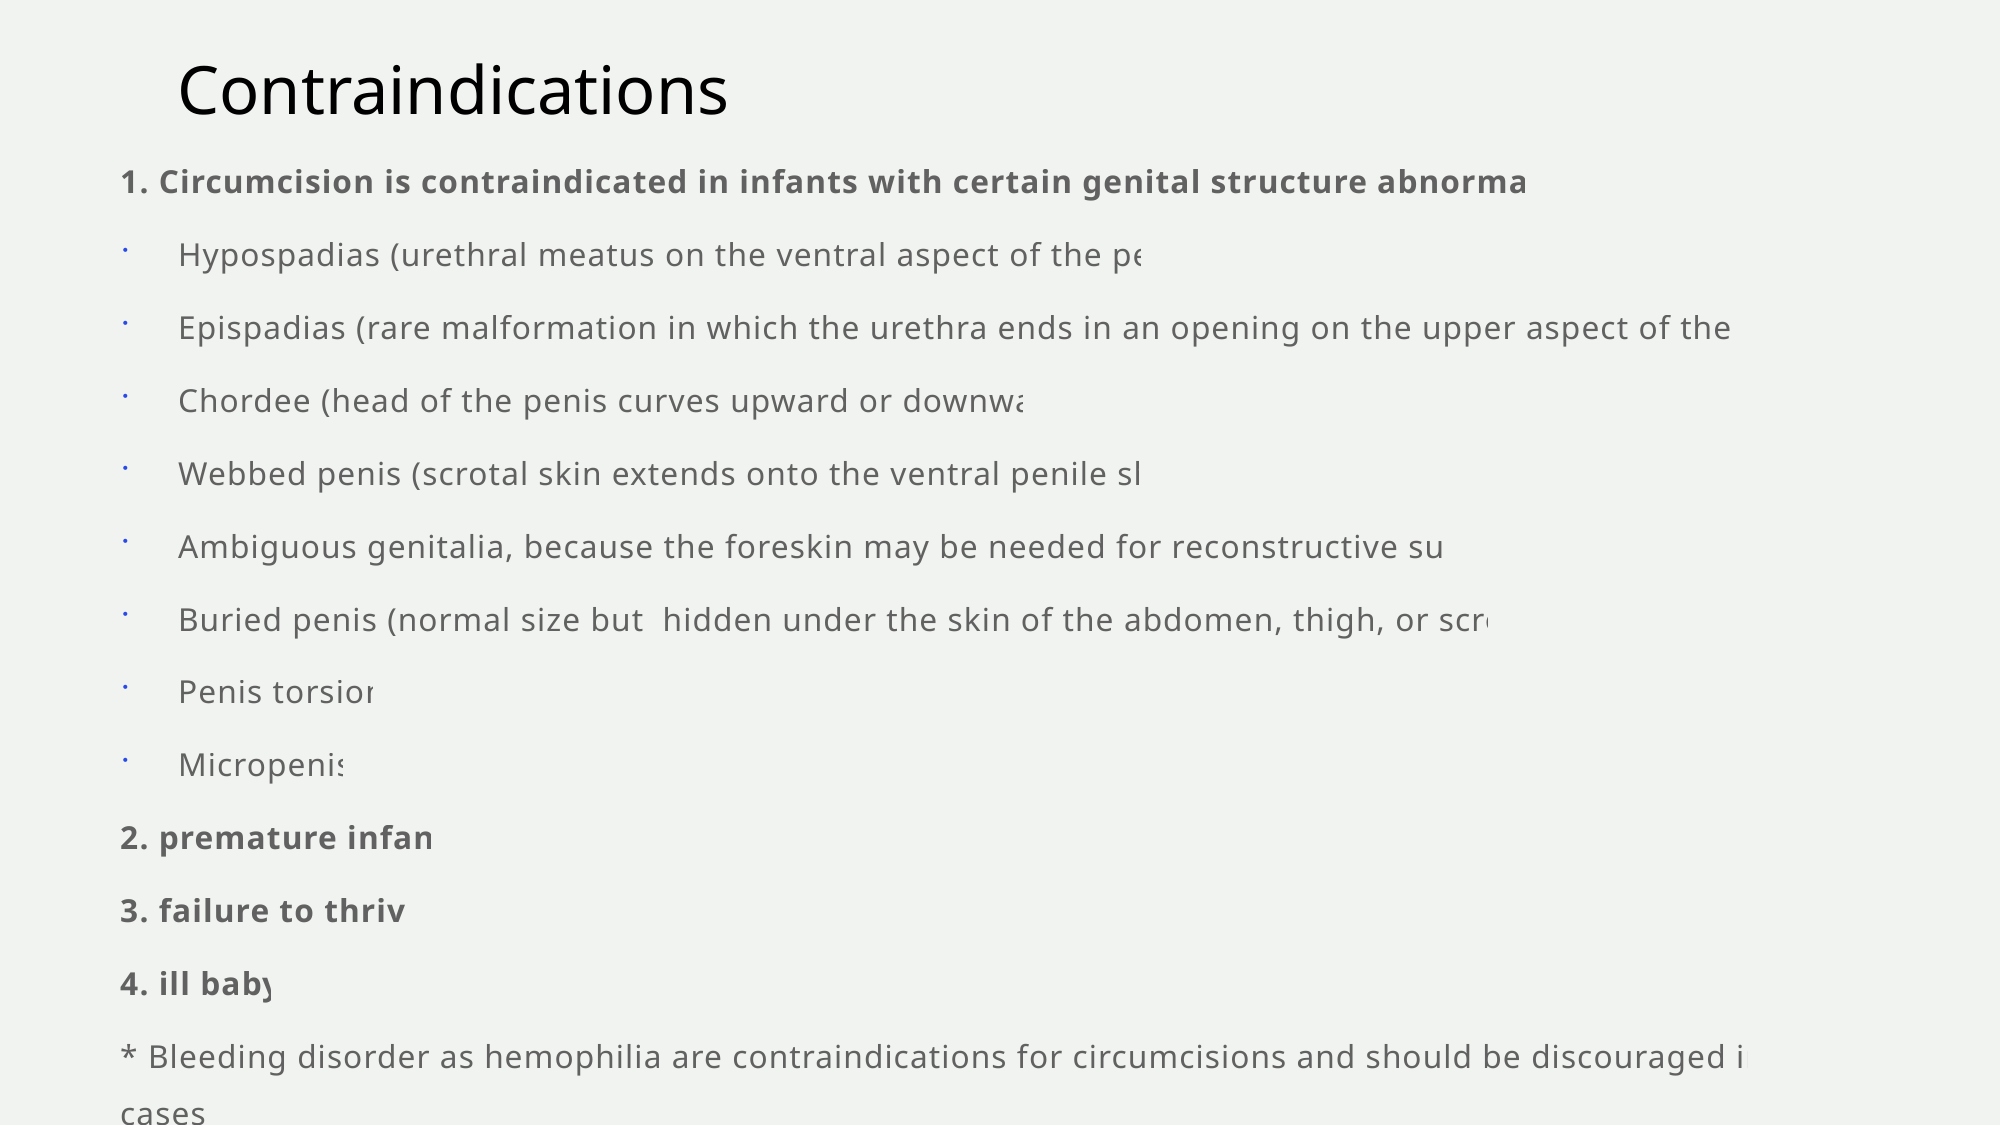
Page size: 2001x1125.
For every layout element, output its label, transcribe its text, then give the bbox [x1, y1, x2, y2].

list 1. Circumcision is contraindicated in infants with certain genital structure abnormalities: Hypospadias (urethral meatus on the ventral aspect of the penis) Epispadias (rare malformation in which the urethra ends in an opening on the upper aspect of the penis ) Chordee (head of the penis curves upward or downward) Webbed penis (scrotal skin extends onto the ventral penile shaft) Ambiguous genitalia, because the foreskin may be needed for reconstructive surgery Buried penis (normal size but hidden under the skin of the abdomen, thigh, or scrotum) Penis torsion Micropenis 2. premature infant 3. failure to thrive 4. ill baby * Bleeding disorder as hemophilia are contraindications for circumcisions and should be discouraged in these cases . [105, 135, 1908, 1125]
title Contraindications [162, 0, 1838, 135]
